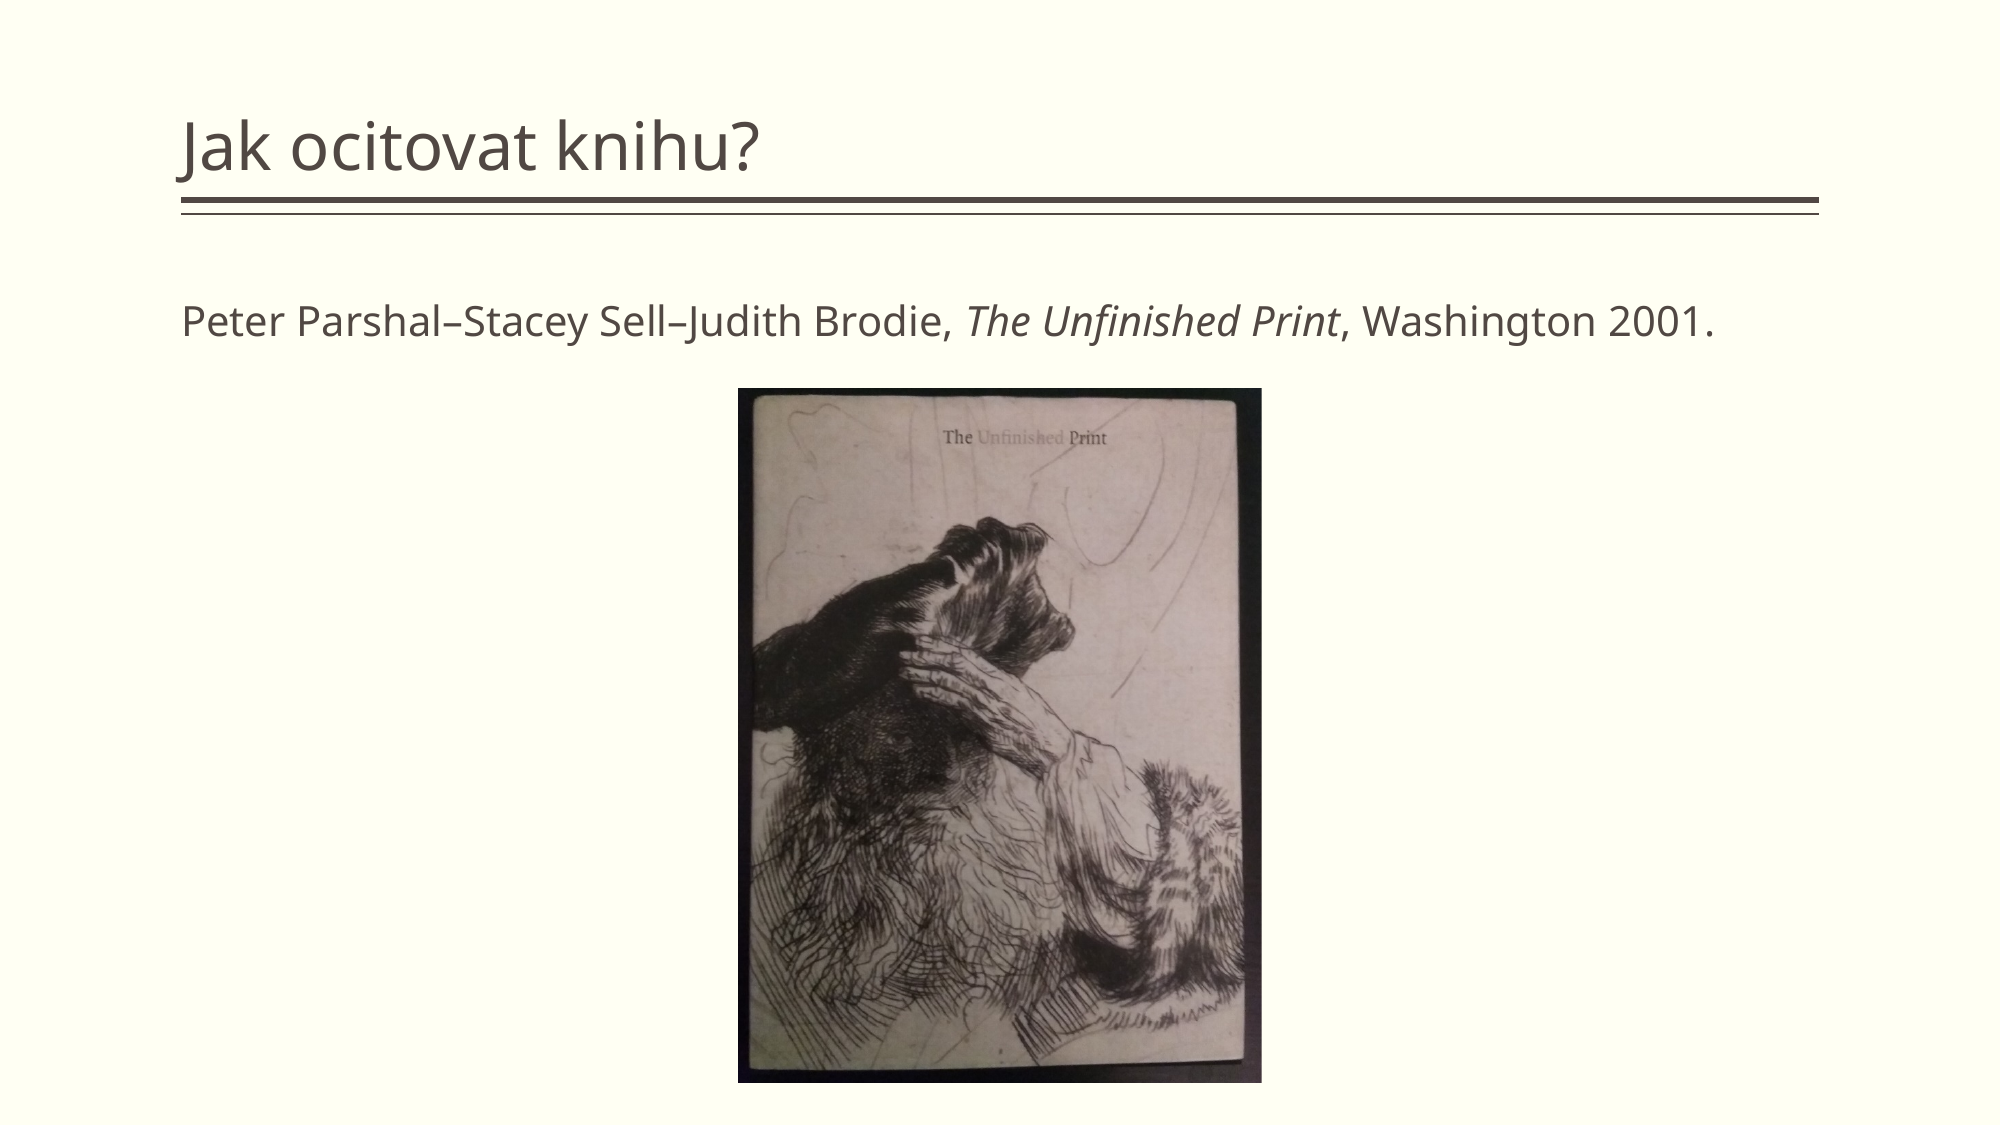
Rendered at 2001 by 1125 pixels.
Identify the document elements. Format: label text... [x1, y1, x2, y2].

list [738, 388, 1262, 1083]
list Peter Parshal–Stacey Sell–Judith Brodie, The Unfinished Print, Washington 2001. [181, 262, 1819, 1013]
title Jak ocitovat knihu? [181, 12, 1819, 193]
